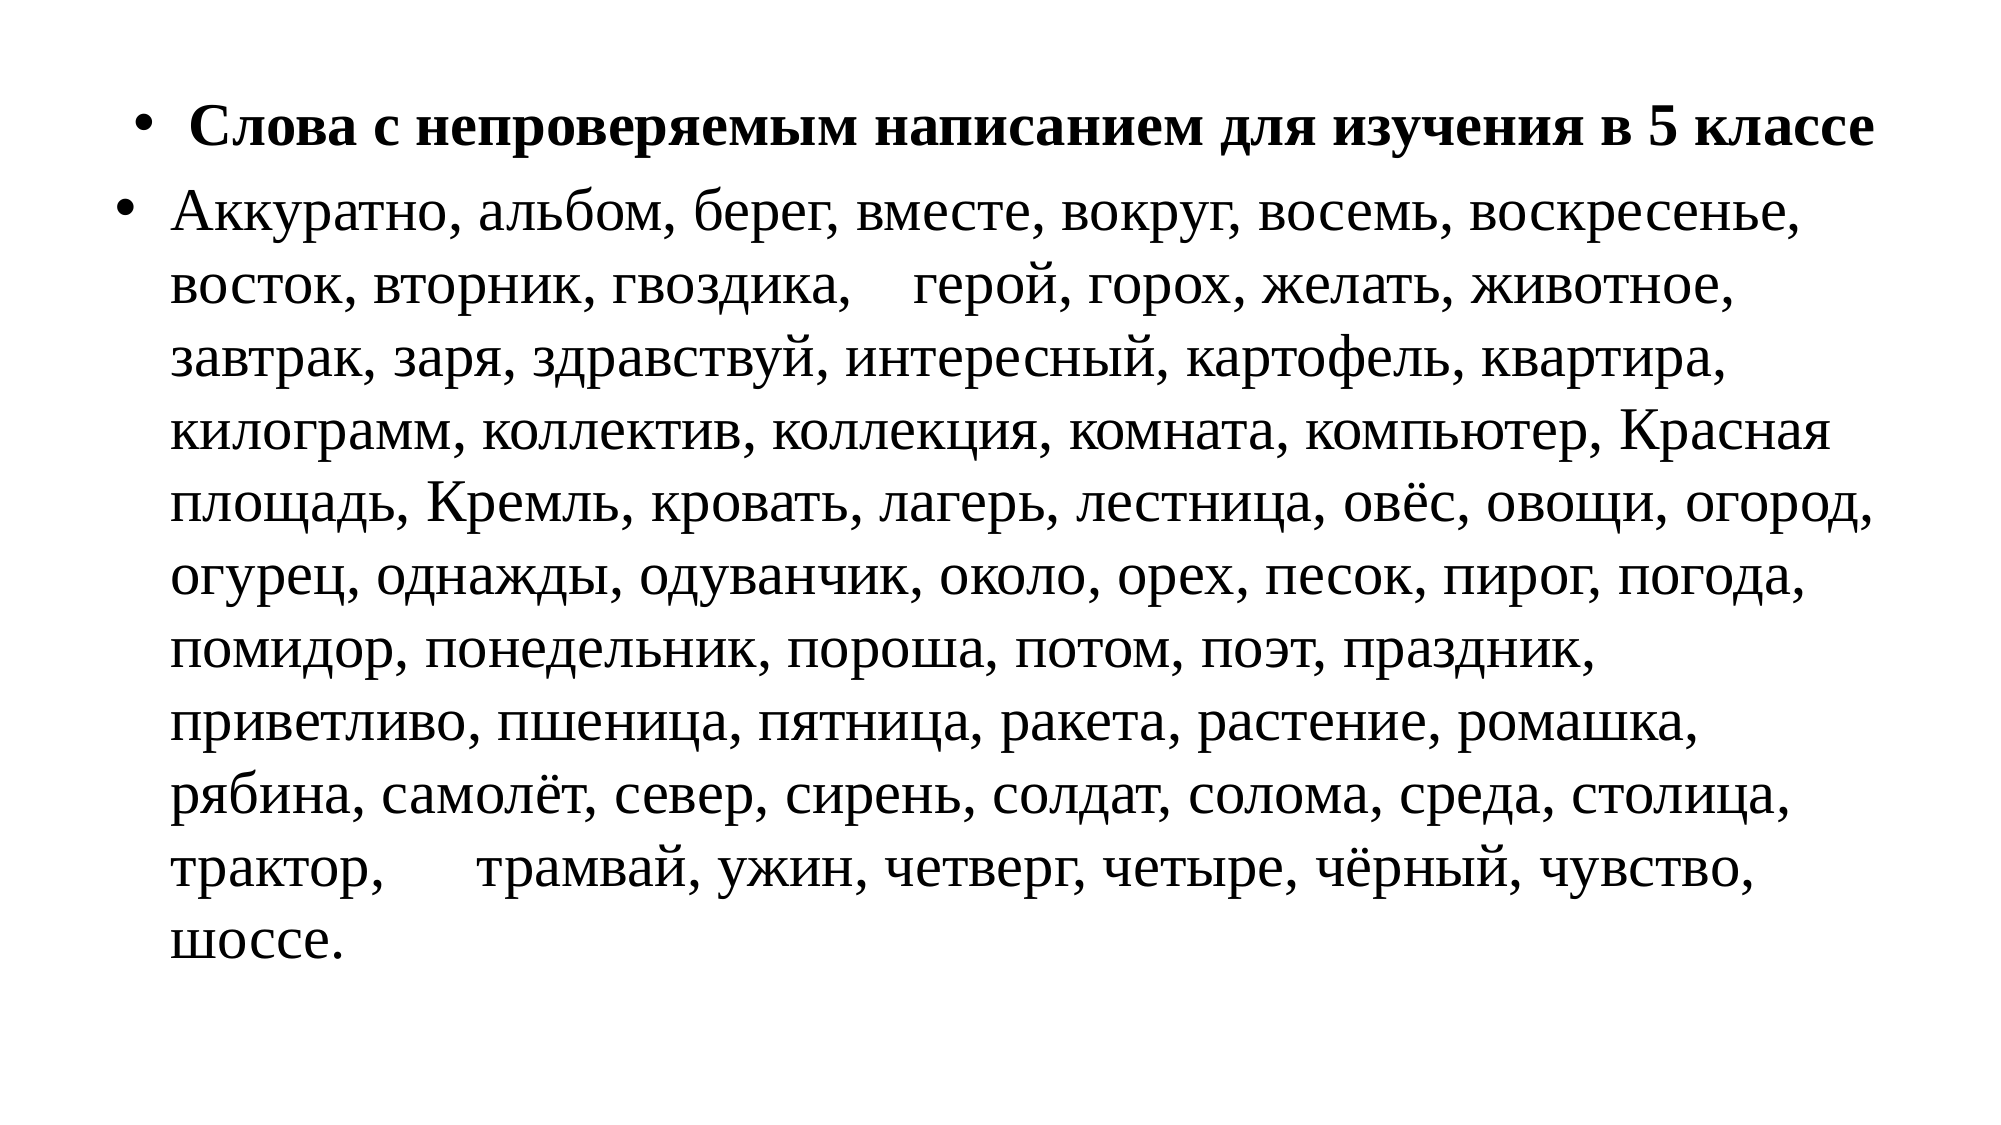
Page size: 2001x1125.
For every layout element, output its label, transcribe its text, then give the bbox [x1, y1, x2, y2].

list Слова с непроверяемым написанием для изучения в 5 классе Аккуратно, альбом, берег, вместе, вокруг, восемь, воскресенье, восток, вторник, гвоздика, герой, горох, желать, животное, завтрак, заря, здравствуй, интересный, картофель, квартира, килограмм, коллектив, коллекция, комната, компьютер, Красная площадь, Кремль, кровать, лагерь, лестница, овёс, овощи, огород, огурец, однажды, одуванчик, около, орех, песок, пирог, погода, помидор, понедельник, пороша, потом, поэт, праздник, приветливо, пшеница, пятница, ракета, растение, ромашка, рябина, самолёт, север, сирень, солдат, солома, среда, столица, трактор, трамвай, ужин, четверг, четыре, чёрный, чувство, шоссе. [99, 66, 1900, 1005]
